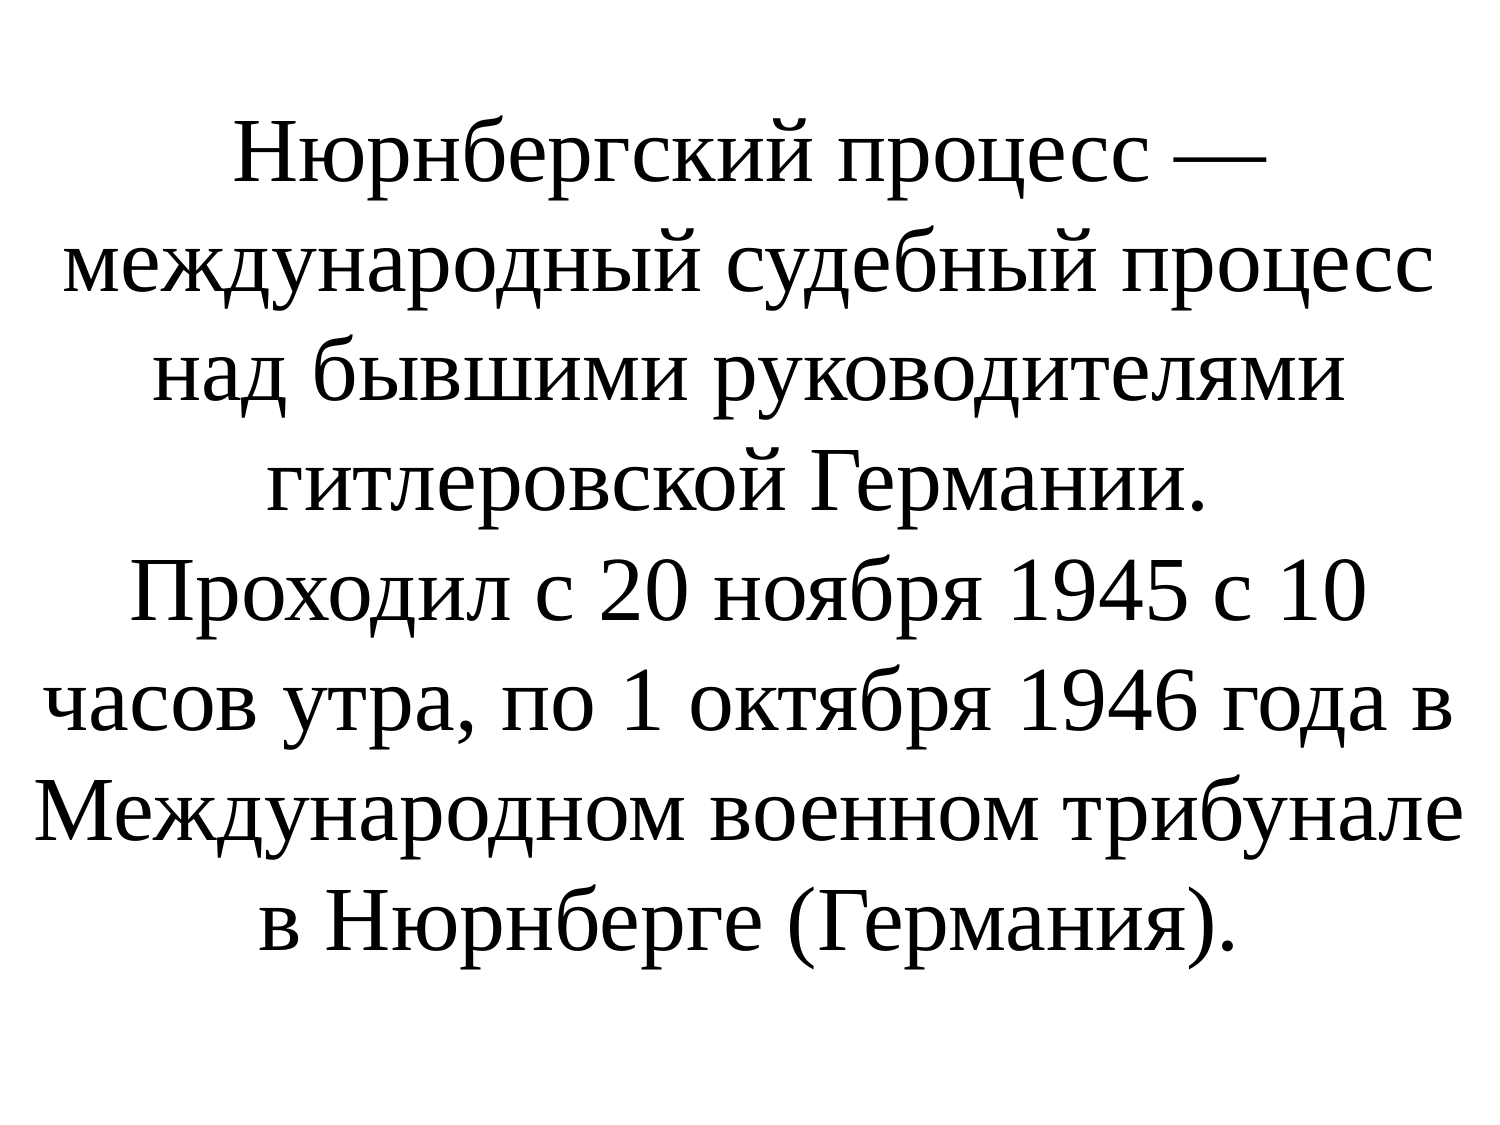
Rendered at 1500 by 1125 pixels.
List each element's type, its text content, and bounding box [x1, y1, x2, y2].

text_box Нюрнбергский процесс — международный судебный процесс над бывшими руководителями гитлеровской Германии. Проходил с 20 ноября 1945 с 10 часов утра, по 1 октября 1946 года в Международном военном трибунале в Нюрнберге (Германия). [0, 81, 1500, 977]
